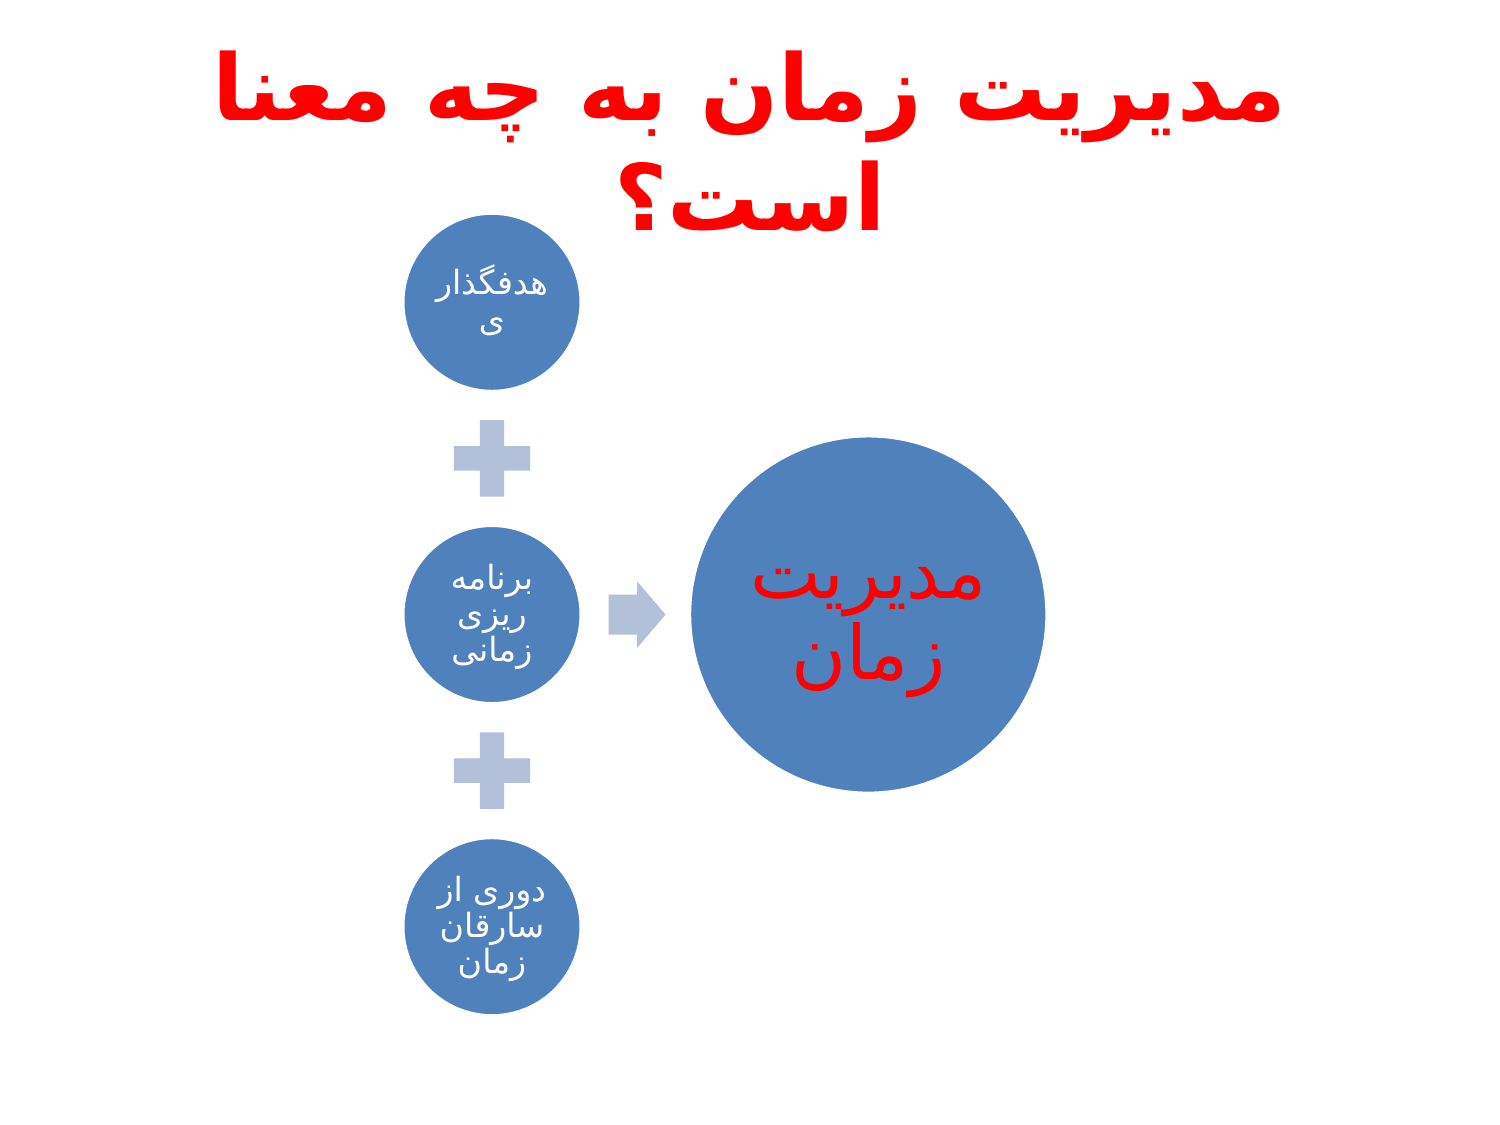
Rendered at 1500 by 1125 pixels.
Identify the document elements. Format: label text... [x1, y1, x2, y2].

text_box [0, 212, 1500, 1017]
title مدیریت زمان به چه معنا است؟ [75, 45, 1425, 208]
